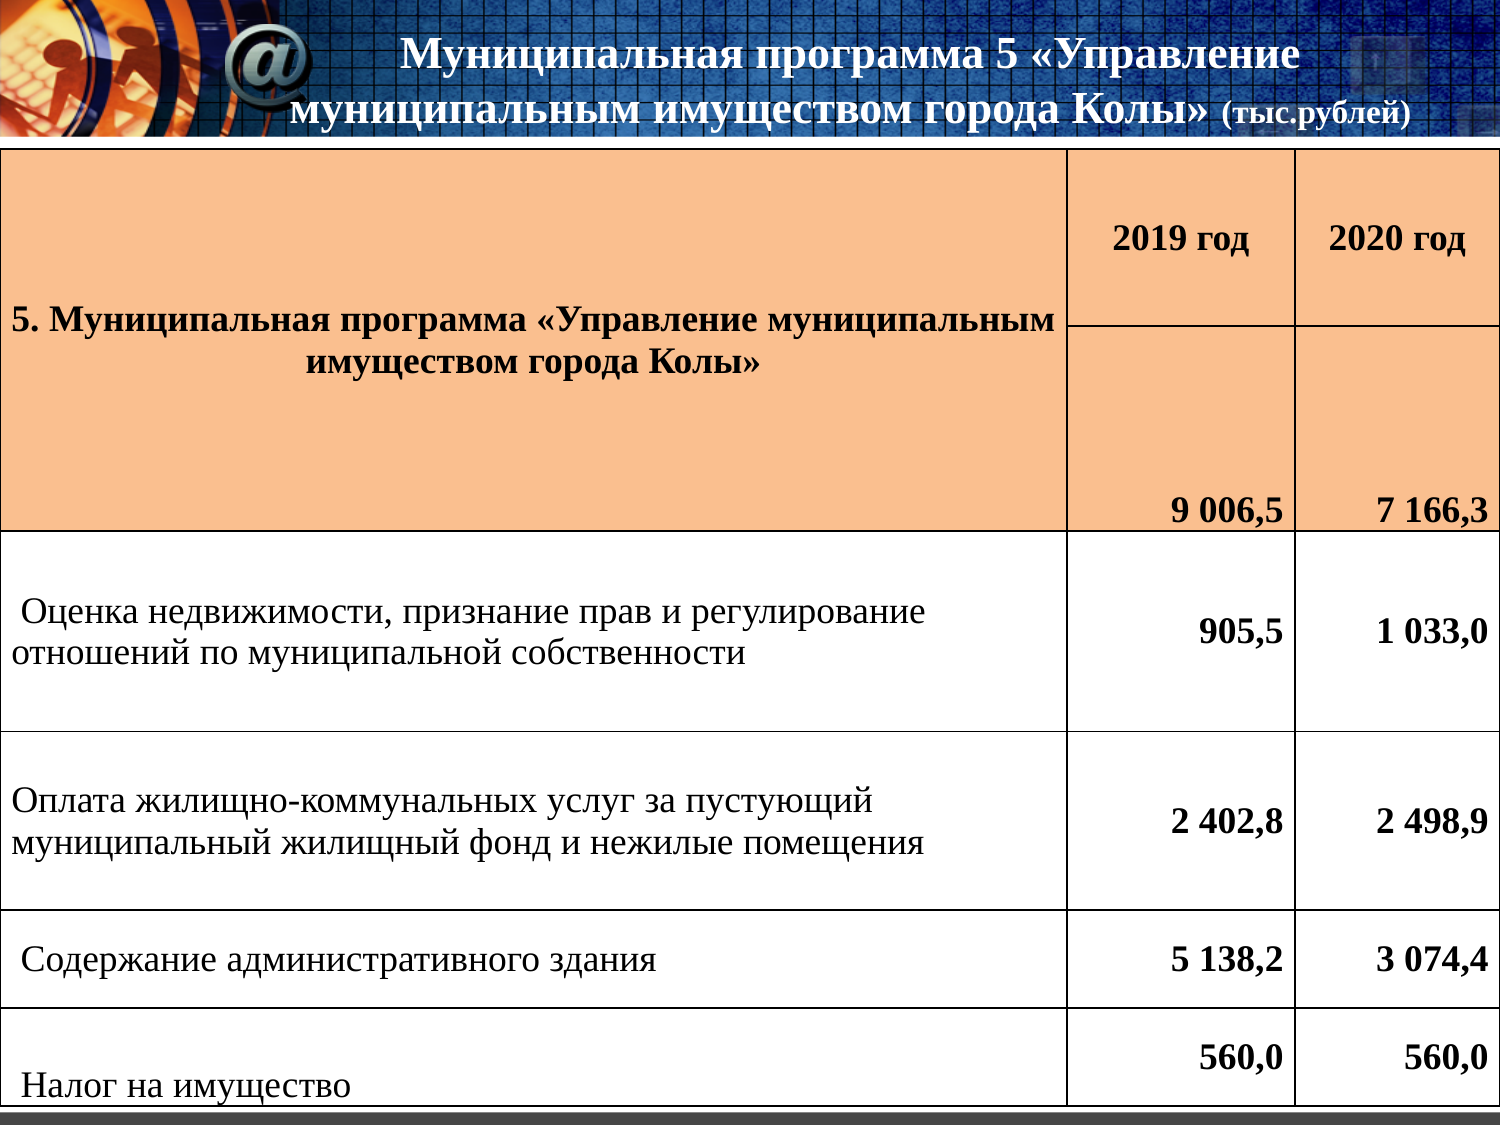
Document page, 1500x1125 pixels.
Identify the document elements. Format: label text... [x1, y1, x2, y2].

table_header 5. Муниципальная программа «Управление муниципальным имуществом города Колы» [1, 150, 1066, 530]
table_header 2020 год [1296, 150, 1499, 325]
table_cell Оплата жилищно-коммунальных услуг за пустующий муниципальный жилищный фонд и нежилые помещения [1, 732, 1066, 909]
table_cell Содержание административного здания [1, 911, 1066, 1007]
table_cell 3 074,4 [1296, 911, 1499, 1007]
table_cell 560,0 [1068, 1009, 1294, 1105]
picture [0, 0, 1500, 138]
table_cell Налог на имущество [1, 1009, 1066, 1105]
table_cell 905,5 [1068, 532, 1294, 731]
table_cell 7 166,3 [1296, 327, 1499, 530]
table_cell Оценка недвижимости, признание прав и регулирование отношений по муниципальной собственности [1, 532, 1066, 731]
table_header 2019 год [1068, 150, 1294, 325]
table_cell 9 006,5 [1068, 327, 1294, 530]
table_cell 2 402,8 [1068, 732, 1294, 909]
title Муниципальная программа 5 «Управление муниципальным имуществом города Колы» (тыс.рублей) [229, 30, 1471, 126]
table_cell 2 498,9 [1296, 732, 1499, 909]
table_cell 5 138,2 [1068, 911, 1294, 1007]
table_cell 1 033,0 [1296, 532, 1499, 731]
table_cell 560,0 [1296, 1009, 1499, 1105]
